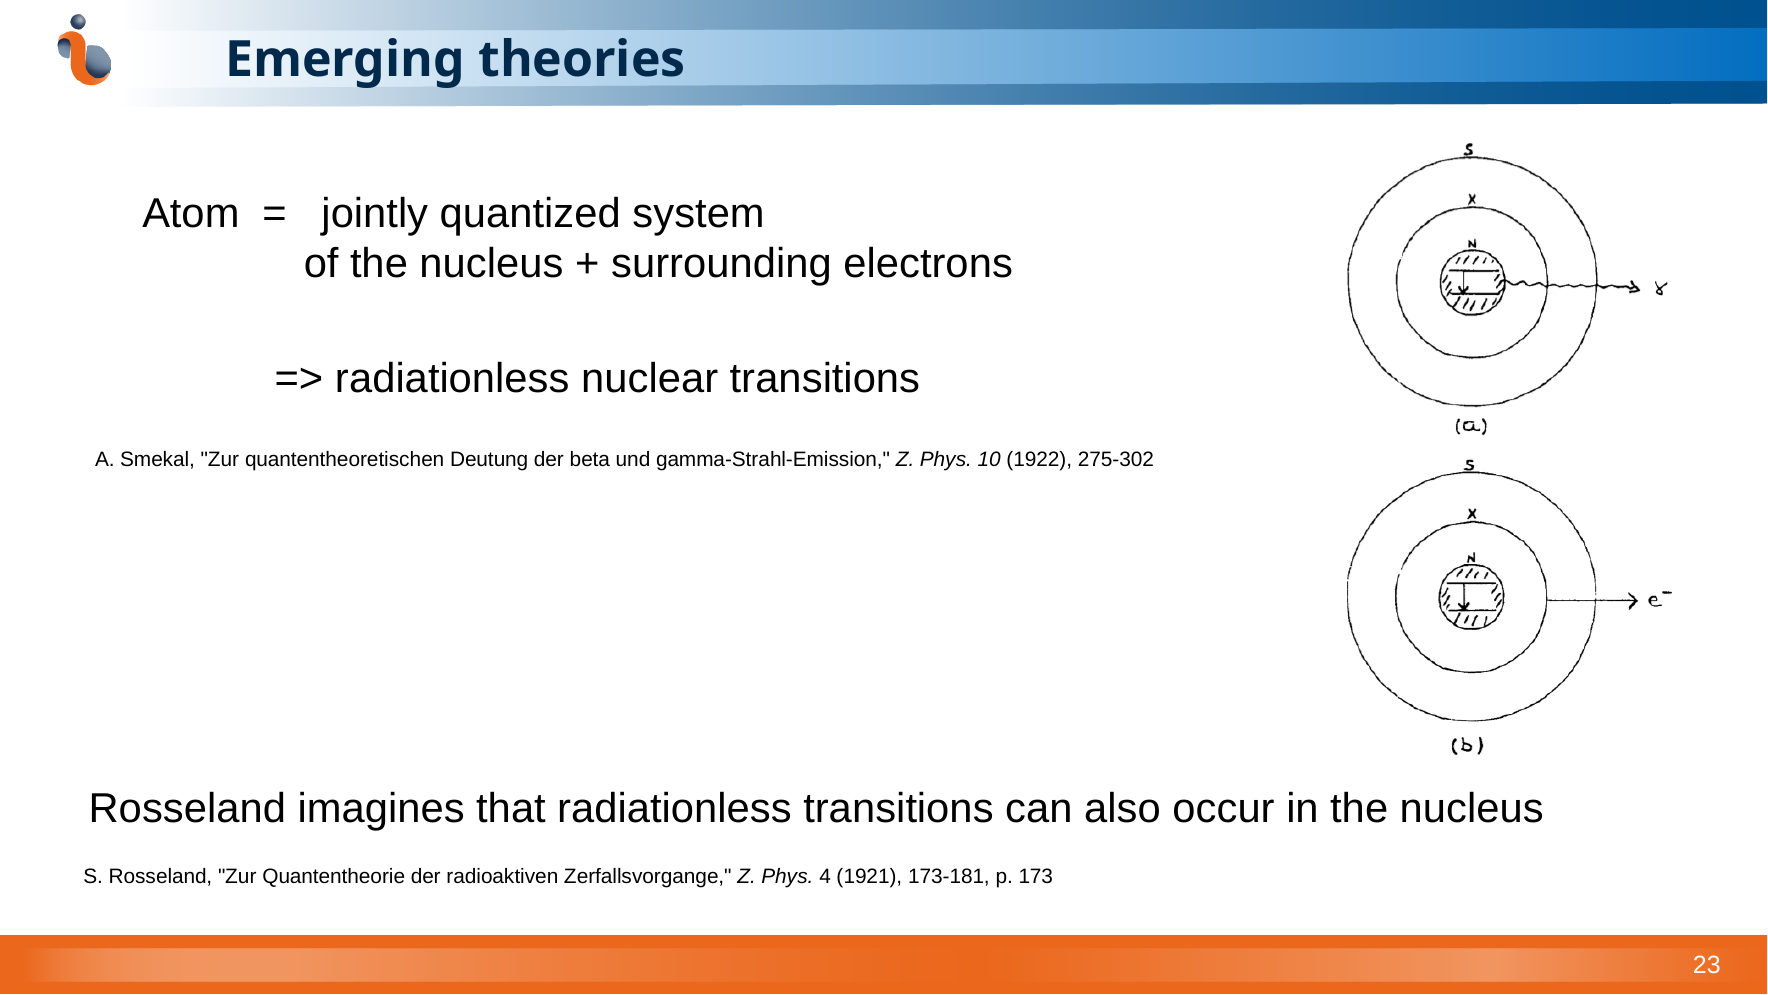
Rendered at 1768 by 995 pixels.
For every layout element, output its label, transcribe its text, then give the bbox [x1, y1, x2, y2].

text_box Rosseland imagines that radiationless transitions can also occur in the nucleus [73, 773, 1572, 839]
text_box Atom = jointly quantized system of the nucleus + surrounding electrons [127, 177, 1132, 293]
slide_number 23 [1338, 937, 1736, 991]
text_box => radiationless nuclear transitions [259, 343, 936, 409]
picture [0, 0, 1768, 994]
text_box A. Smekal, "Zur quantentheoretischen Deutung der beta und gamma-Strahl-Emission," Z. Phys. 10 (1922), 275-302 [80, 437, 1227, 528]
text_box S. Rosseland, "Zur Quantentheorie der radioaktiven Zerfallsvorgange," Z. Phys. 4 (1921), 173-181, p. 173 [68, 854, 1664, 945]
title Emerging theories [210, 24, 1498, 96]
